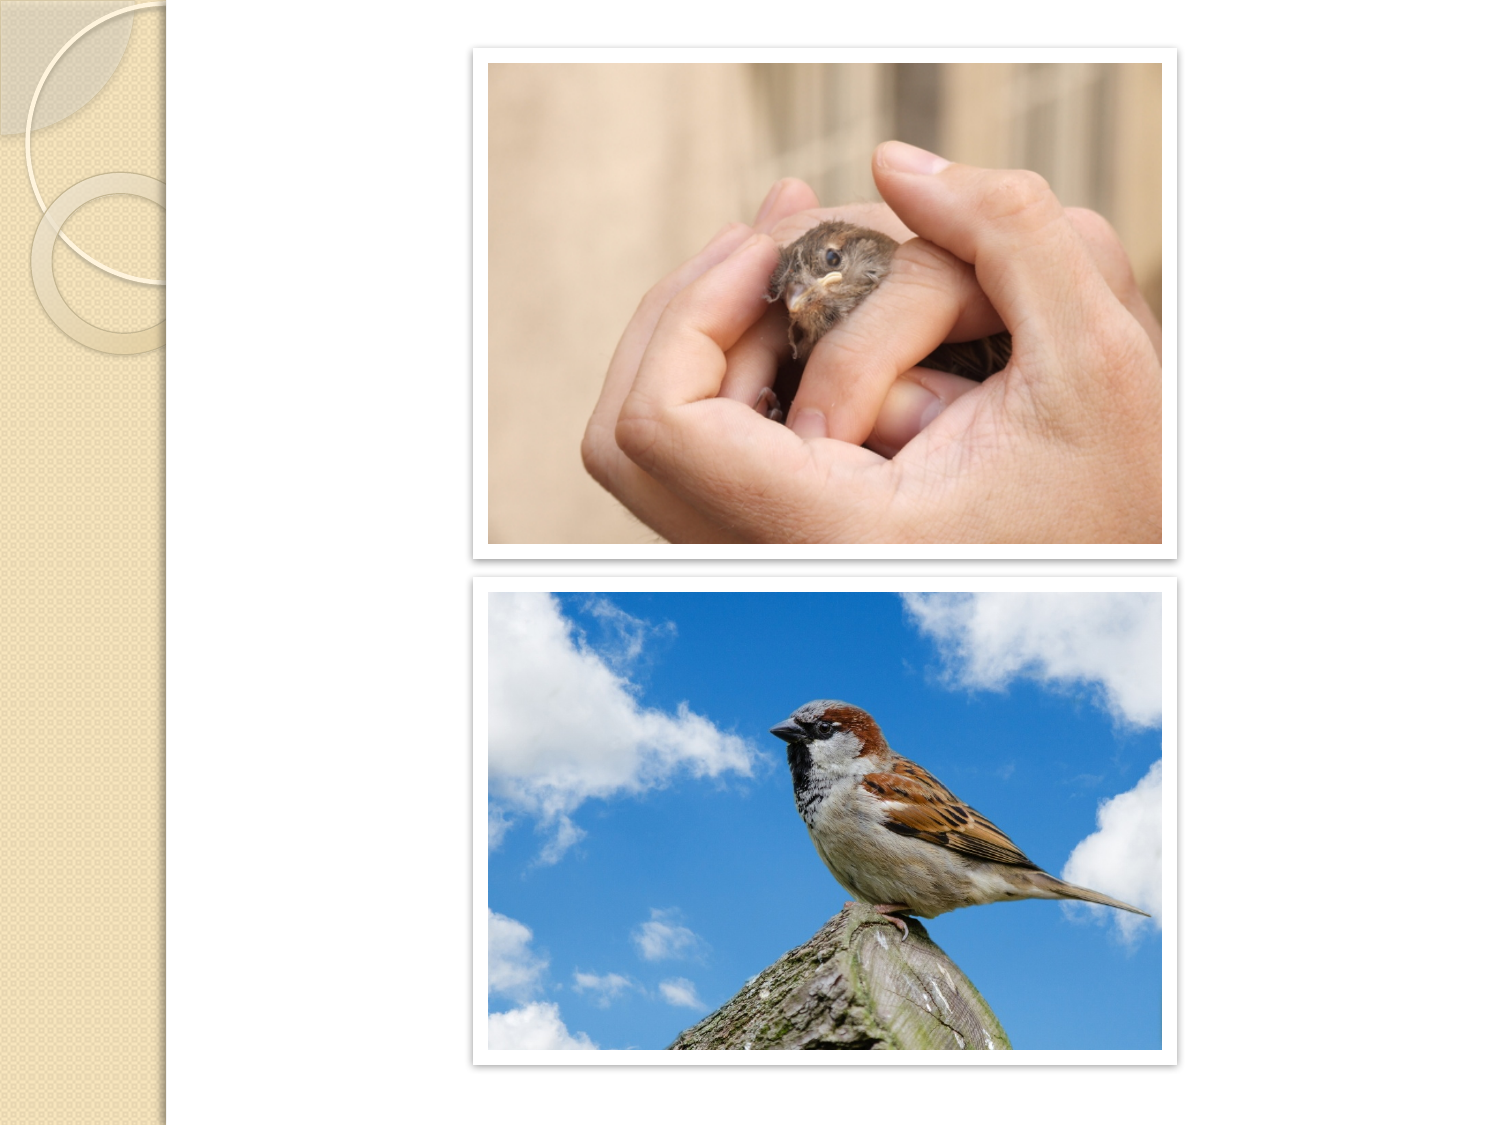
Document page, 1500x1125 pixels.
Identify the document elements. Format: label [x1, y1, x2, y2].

picture [487, 591, 1163, 1051]
picture [487, 62, 1163, 545]
